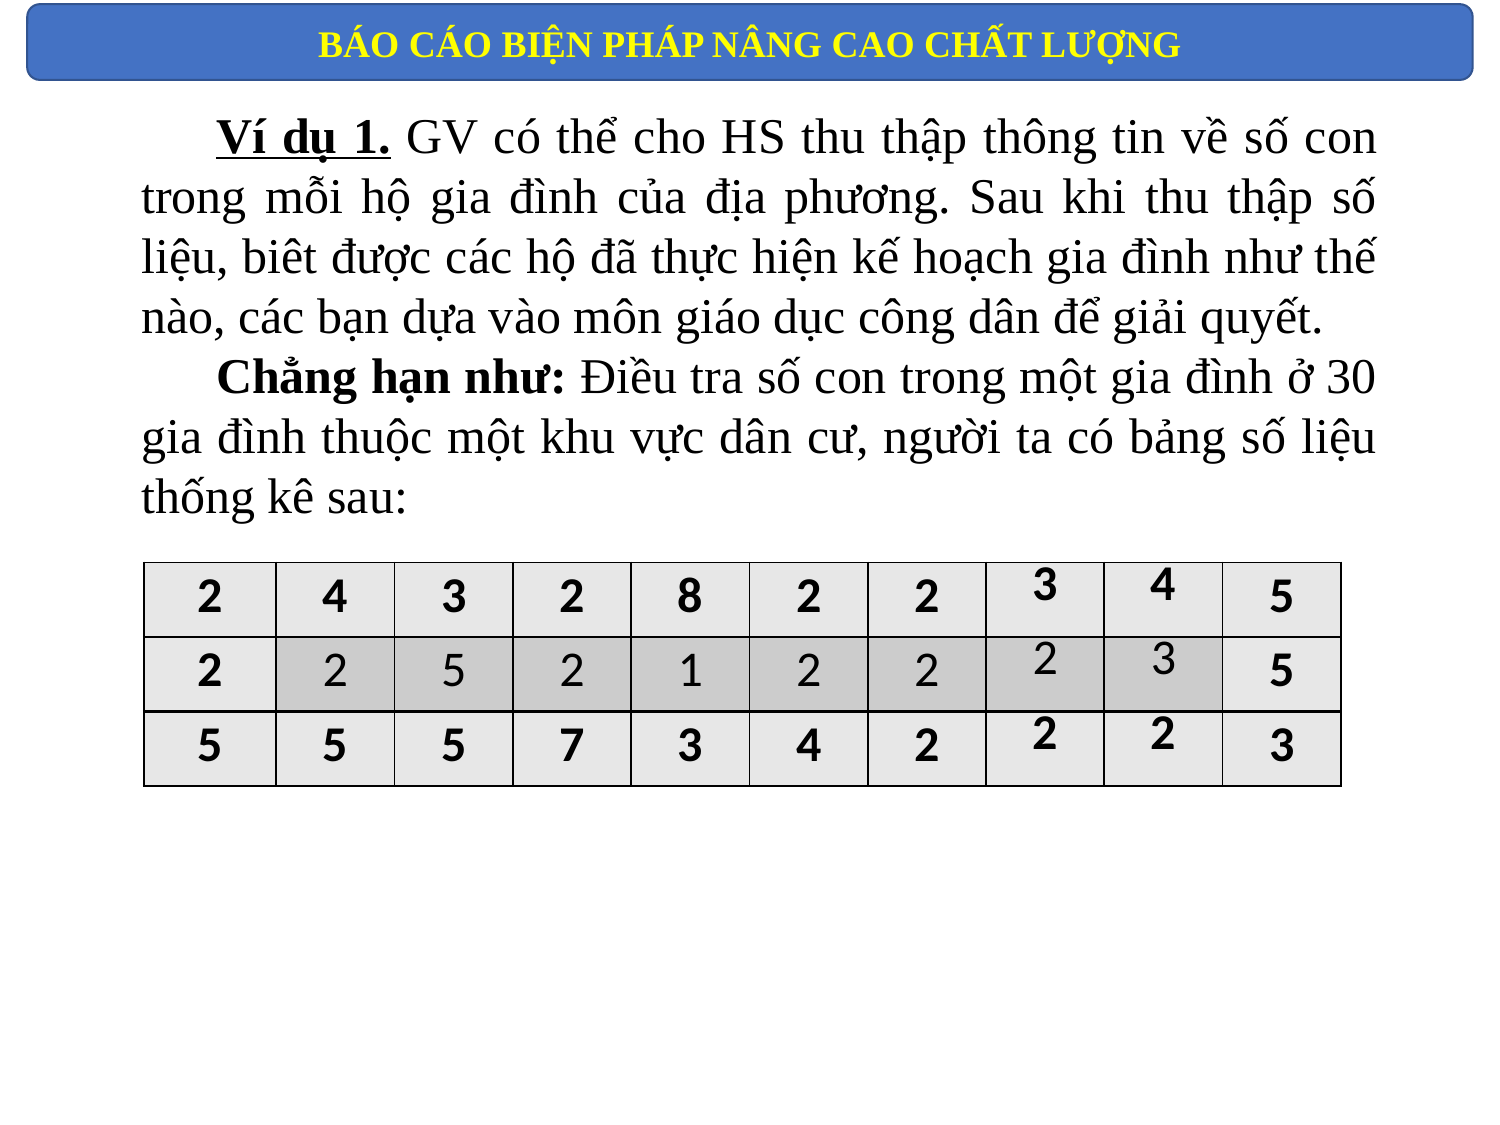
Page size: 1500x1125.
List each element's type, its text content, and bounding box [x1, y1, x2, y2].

table_header 3 [987, 563, 1103, 636]
table_header 8 [632, 563, 749, 636]
table_cell 7 [514, 713, 630, 785]
table_header 3 [395, 563, 512, 636]
table_cell 4 [750, 713, 867, 785]
table_cell 3 [1105, 638, 1222, 710]
table_cell 2 [145, 638, 275, 710]
text_box Ví dụ 1. GV có thể cho HS thu thập thông tin về số con trong mỗi hộ gia đình của địa phương. Sau khi thu thập số liệu, biêt được các hộ đã thực hiện kế hoạch gia đình như thế nào, các bạn dựa vào môn giáo dục công dân để giải quyết. Chẳng hạn như: Điều tra số con trong một gia đình ở 30 gia đình thuộc một khu vực dân cư, người ta có bảng số liệu thống kê sau: [126, 96, 1393, 531]
table_header 2 [869, 563, 985, 636]
table_cell 3 [1223, 713, 1340, 785]
table_header 2 [145, 563, 275, 636]
table_cell 2 [1105, 713, 1222, 785]
table_cell 5 [277, 713, 394, 785]
table_header 2 [514, 563, 630, 636]
table_cell 5 [145, 713, 275, 785]
table_cell 2 [277, 638, 394, 710]
table_header 2 [750, 563, 867, 636]
table_header 4 [1105, 563, 1222, 636]
table_cell 5 [395, 713, 512, 785]
table_cell 2 [869, 638, 985, 710]
table_cell 3 [632, 713, 749, 785]
table_cell 5 [395, 638, 512, 710]
table_cell 2 [987, 638, 1103, 710]
table_cell 2 [750, 638, 867, 710]
table_cell 2 [869, 713, 985, 785]
table_cell 2 [514, 638, 630, 710]
table_header 4 [277, 563, 394, 636]
table_cell 2 [987, 713, 1103, 785]
table_cell 1 [632, 638, 749, 710]
table_header 5 [1223, 563, 1340, 636]
table_cell 5 [1223, 638, 1340, 710]
text_box BÁO CÁO BIỆN PHÁP NÂNG CAO CHẤT LƯỢNG [26, 3, 1474, 81]
